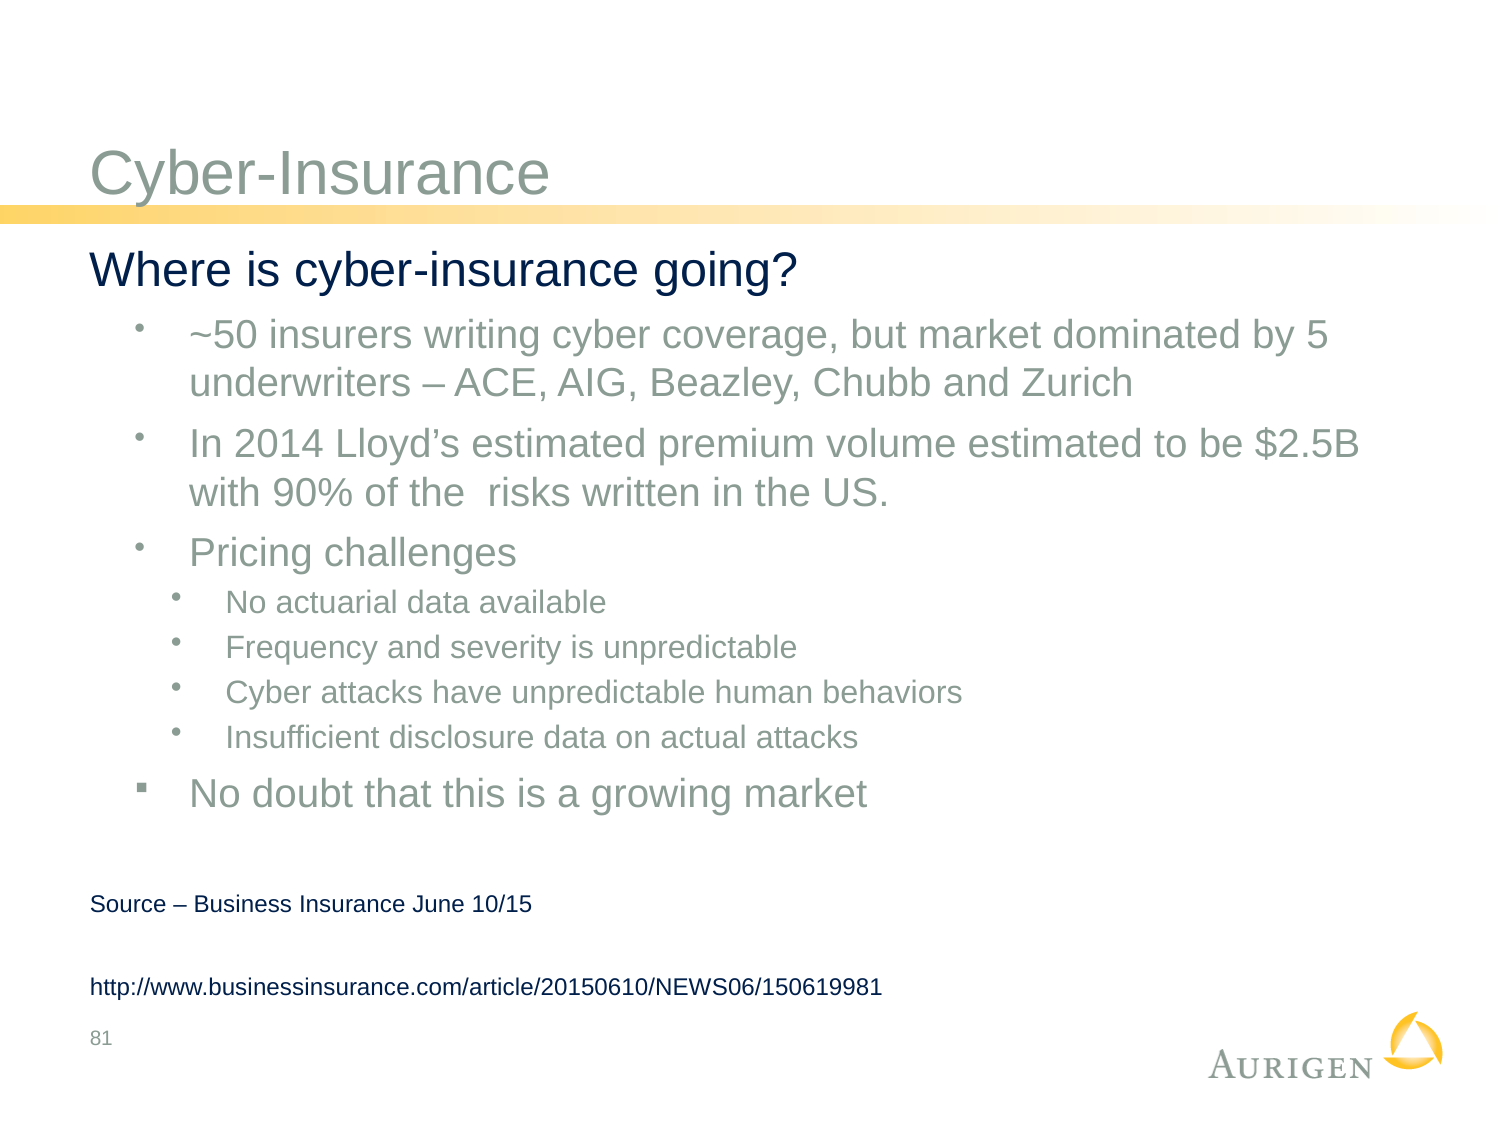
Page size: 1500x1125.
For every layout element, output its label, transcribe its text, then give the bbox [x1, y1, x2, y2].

picture [0, 205, 1500, 224]
picture [0, 1002, 1500, 1125]
list Where is cyber-insurance going? ~50 insurers writing cyber coverage, but market dominated by 5 underwriters – ACE, AIG, Beazley, Chubb and Zurich In 2014 Lloyd’s estimated premium volume estimated to be $2.5B with 90% of the risks written in the US. Pricing challenges No actuarial data available Frequency and severity is unpredictable Cyber attacks have unpredictable human behaviors Insufficient disclosure data on actual attacks No doubt that this is a growing market Source – Business Insurance June 10/15 http://www.businessinsurance.com/article/20150610/NEWS06/150619981 [89, 237, 1413, 1000]
title Cyber-Insurance [89, 44, 1415, 208]
